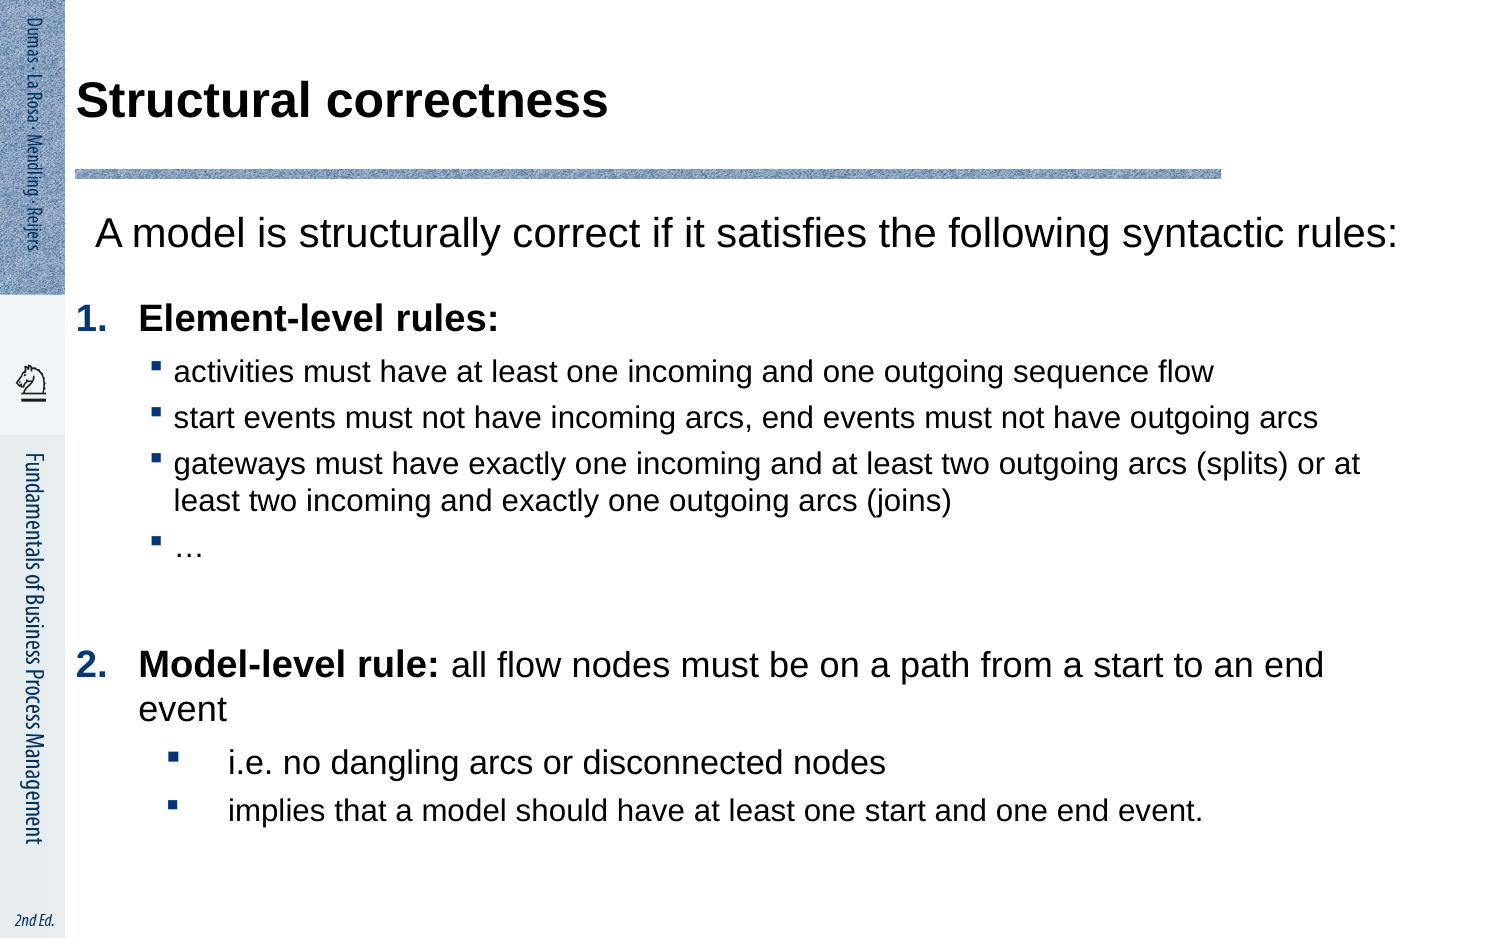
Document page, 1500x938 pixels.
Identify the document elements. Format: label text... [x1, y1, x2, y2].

text_box A model is structurally correct if it satisfies the following syntactic rules: [80, 198, 1415, 263]
title Structural correctness [75, 22, 1198, 172]
picture [0, 0, 65, 938]
picture [75, 169, 1221, 179]
list Element-level rules: activities must have at least one incoming and one outgoing sequence flow start events must not have incoming arcs, end events must not have outgoing arcs gateways must have exactly one incoming and at least two outgoing arcs (splits) or at least two incoming and exactly one outgoing arcs (joins) … Model-level rule: all flow nodes must be on a path from a start to an end event i.e. no dangling arcs or disconnected nodes implies that a model should have at least one start and one end event. [75, 285, 1423, 895]
